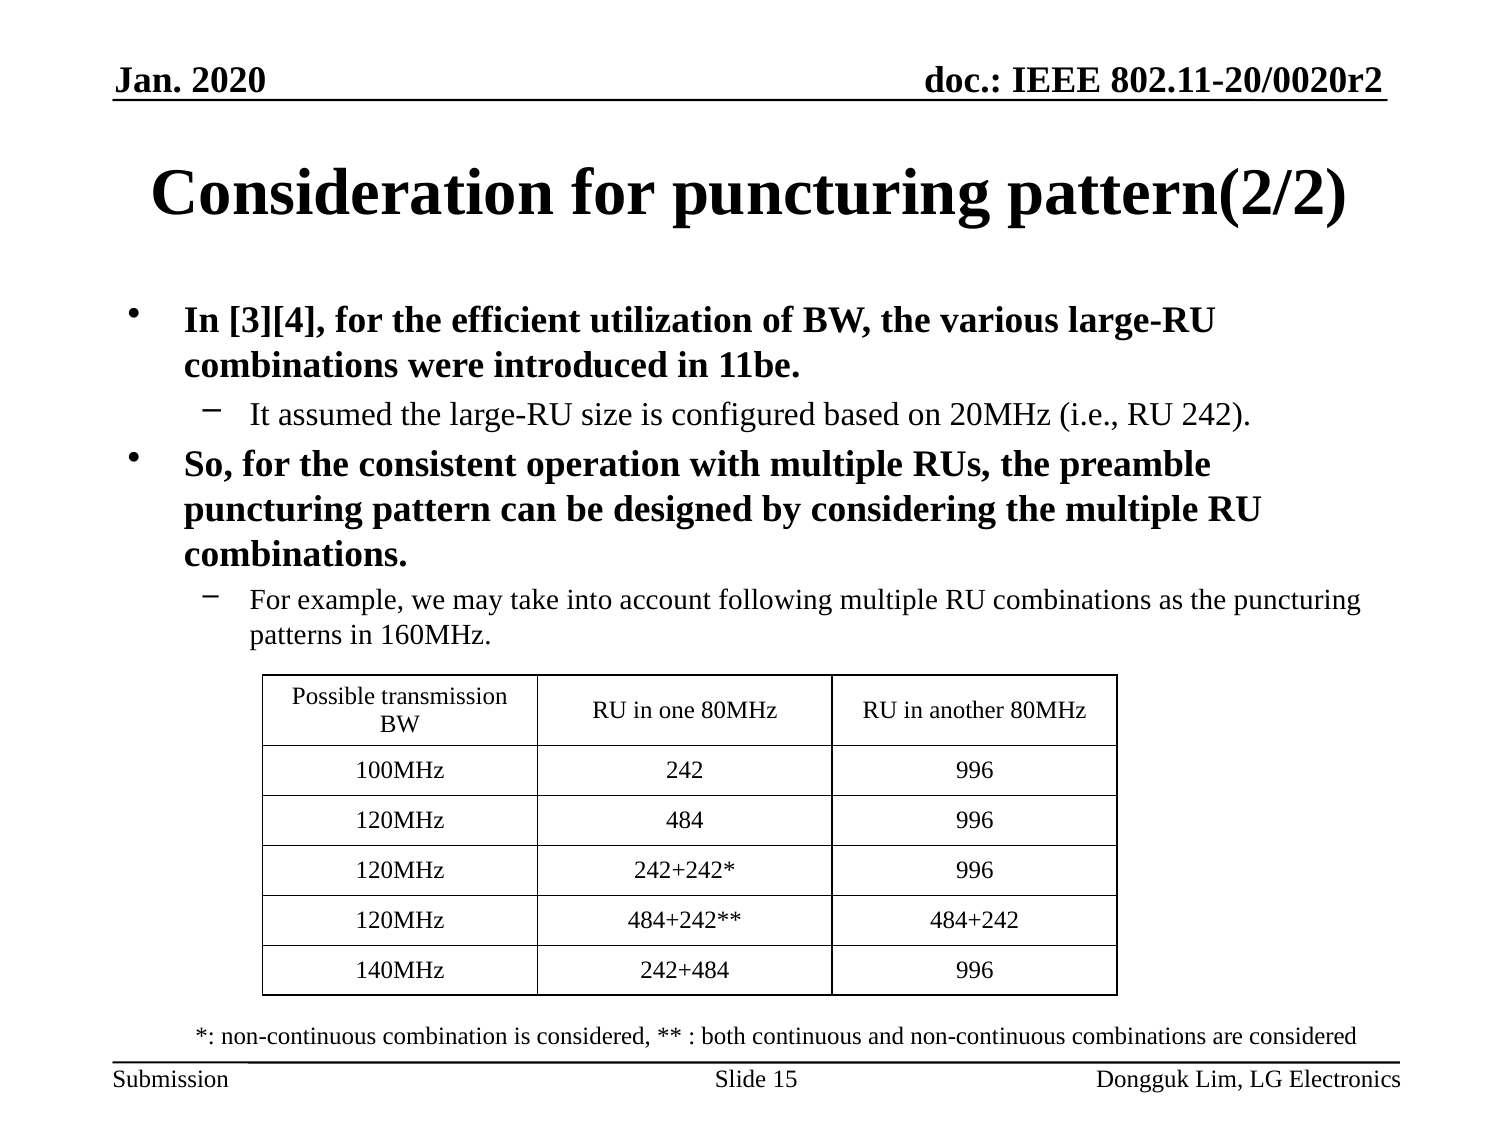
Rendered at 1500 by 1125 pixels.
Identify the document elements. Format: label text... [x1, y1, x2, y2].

table_cell 996 [833, 846, 1116, 895]
table_cell 120MHz [263, 796, 537, 845]
table_cell 140MHz [263, 946, 537, 994]
table_cell 484 [538, 796, 831, 845]
table_header Possible transmission BW [263, 676, 537, 745]
table_header RU in one 80MHz [538, 676, 831, 745]
table_cell 996 [833, 796, 1116, 845]
table_cell 120MHz [263, 846, 537, 895]
table_cell 996 [833, 946, 1116, 994]
table_cell 100MHz [263, 746, 537, 795]
table_cell 120MHz [263, 896, 537, 945]
table_header RU in another 80MHz [833, 676, 1116, 745]
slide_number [114, 54, 271, 101]
slide_number Slide 15 [712, 1061, 800, 1093]
table_cell 242+242* [538, 846, 831, 895]
list In [3][4], for the efficient utilization of BW, the various large-RU combinations were introduced in 11be. It assumed the large-RU size is configured based on 20MHz (i.e., RU 242). So, for the consistent operation with multiple RUs, the preamble puncturing pattern can be designed by considering the multiple RU combinations. For example, we may take into account following multiple RU combinations as the puncturing patterns in 160MHz. [112, 287, 1388, 1000]
table_cell 484+242 [833, 896, 1116, 945]
text_box *: non-continuous combination is considered, ** : both continuous and non-continuous combinations are considered [180, 1012, 1393, 1058]
table_cell 996 [833, 746, 1116, 795]
table_cell 242+484 [538, 946, 831, 994]
table_cell 484+242** [538, 896, 831, 945]
footer Dongguk Lim, LG Electronics [1092, 1061, 1402, 1093]
title Consideration for puncturing pattern(2/2) [112, 112, 1388, 263]
table_cell 242 [538, 746, 831, 795]
